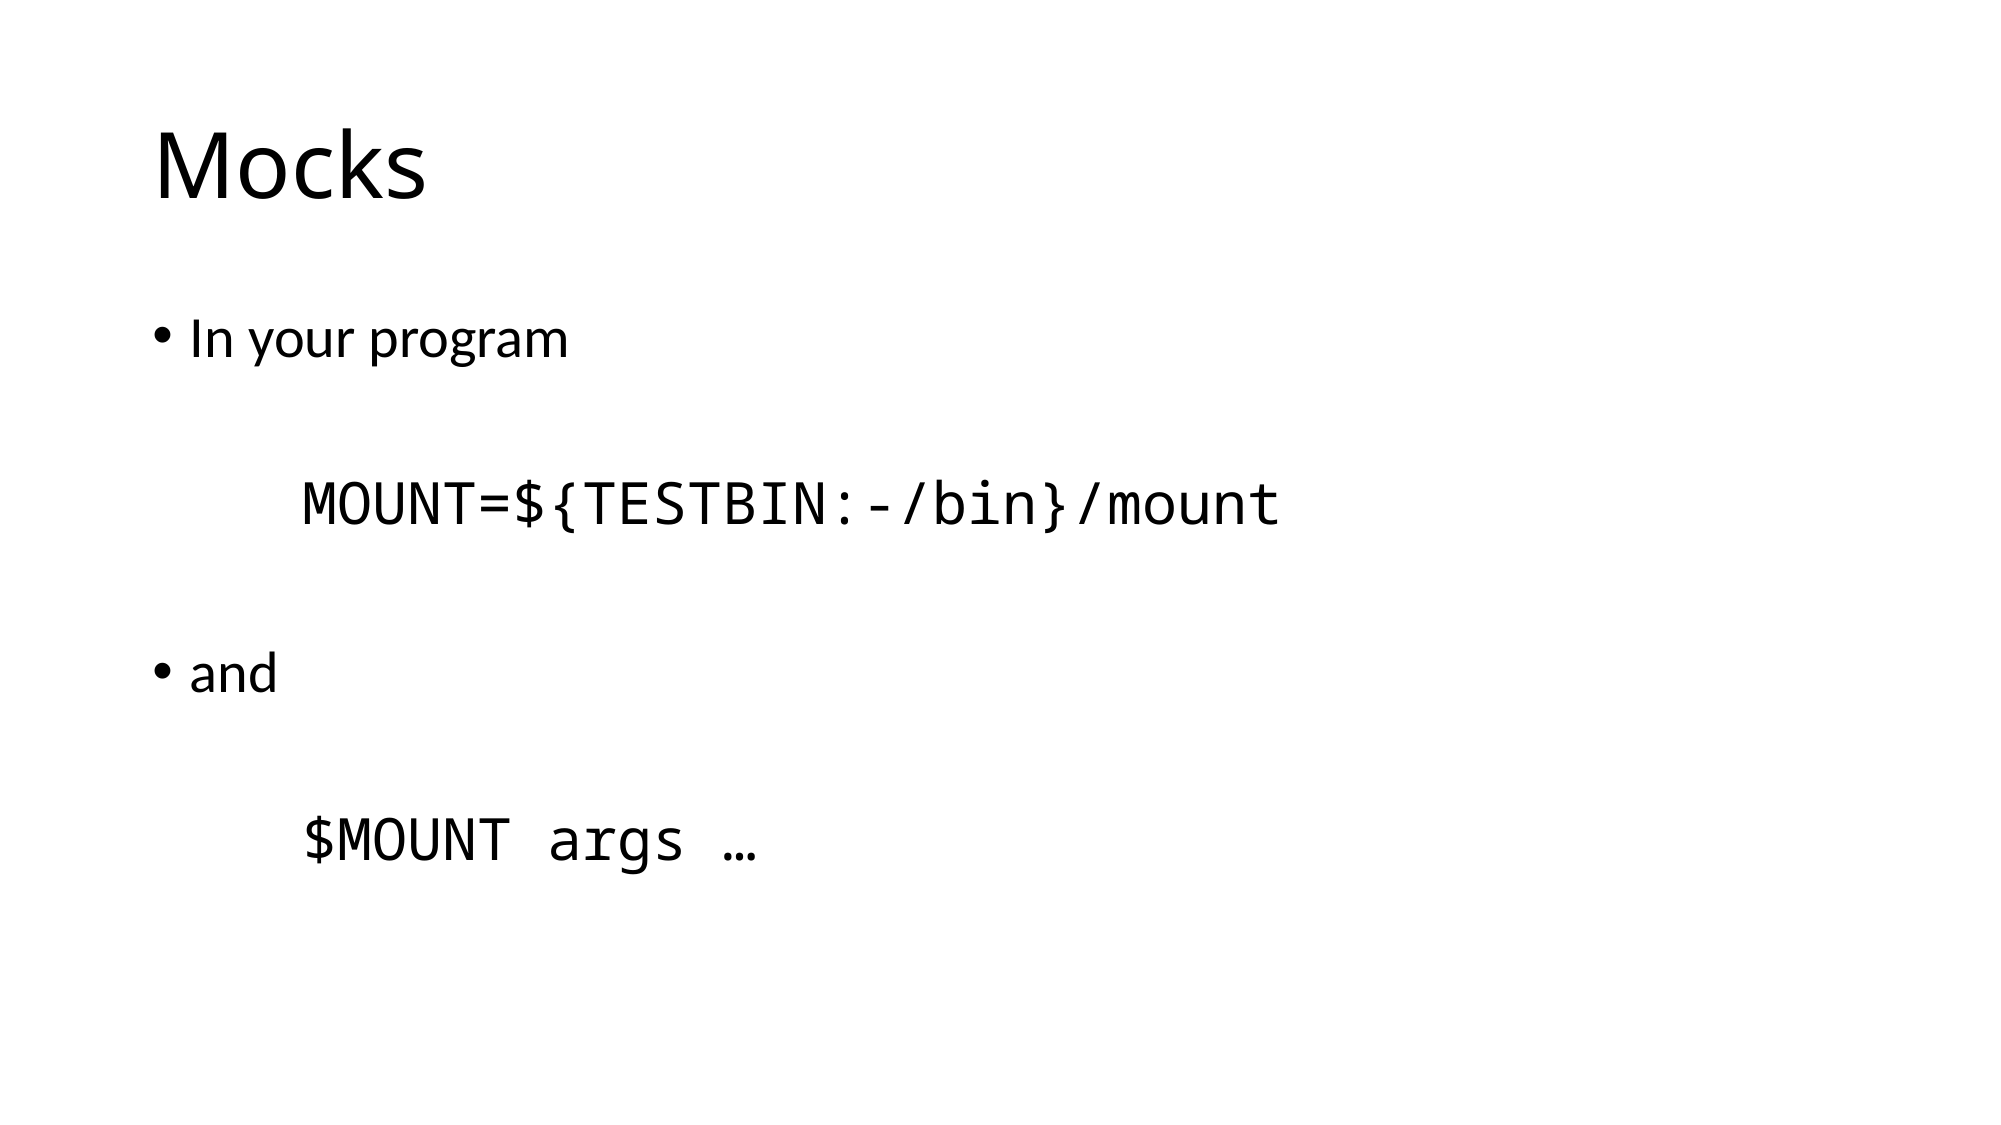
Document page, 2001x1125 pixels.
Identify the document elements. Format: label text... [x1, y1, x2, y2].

title Mocks [137, 59, 1863, 278]
list In your program MOUNT=${TESTBIN:-/bin}/mount and $MOUNT args … [137, 299, 1863, 1014]
